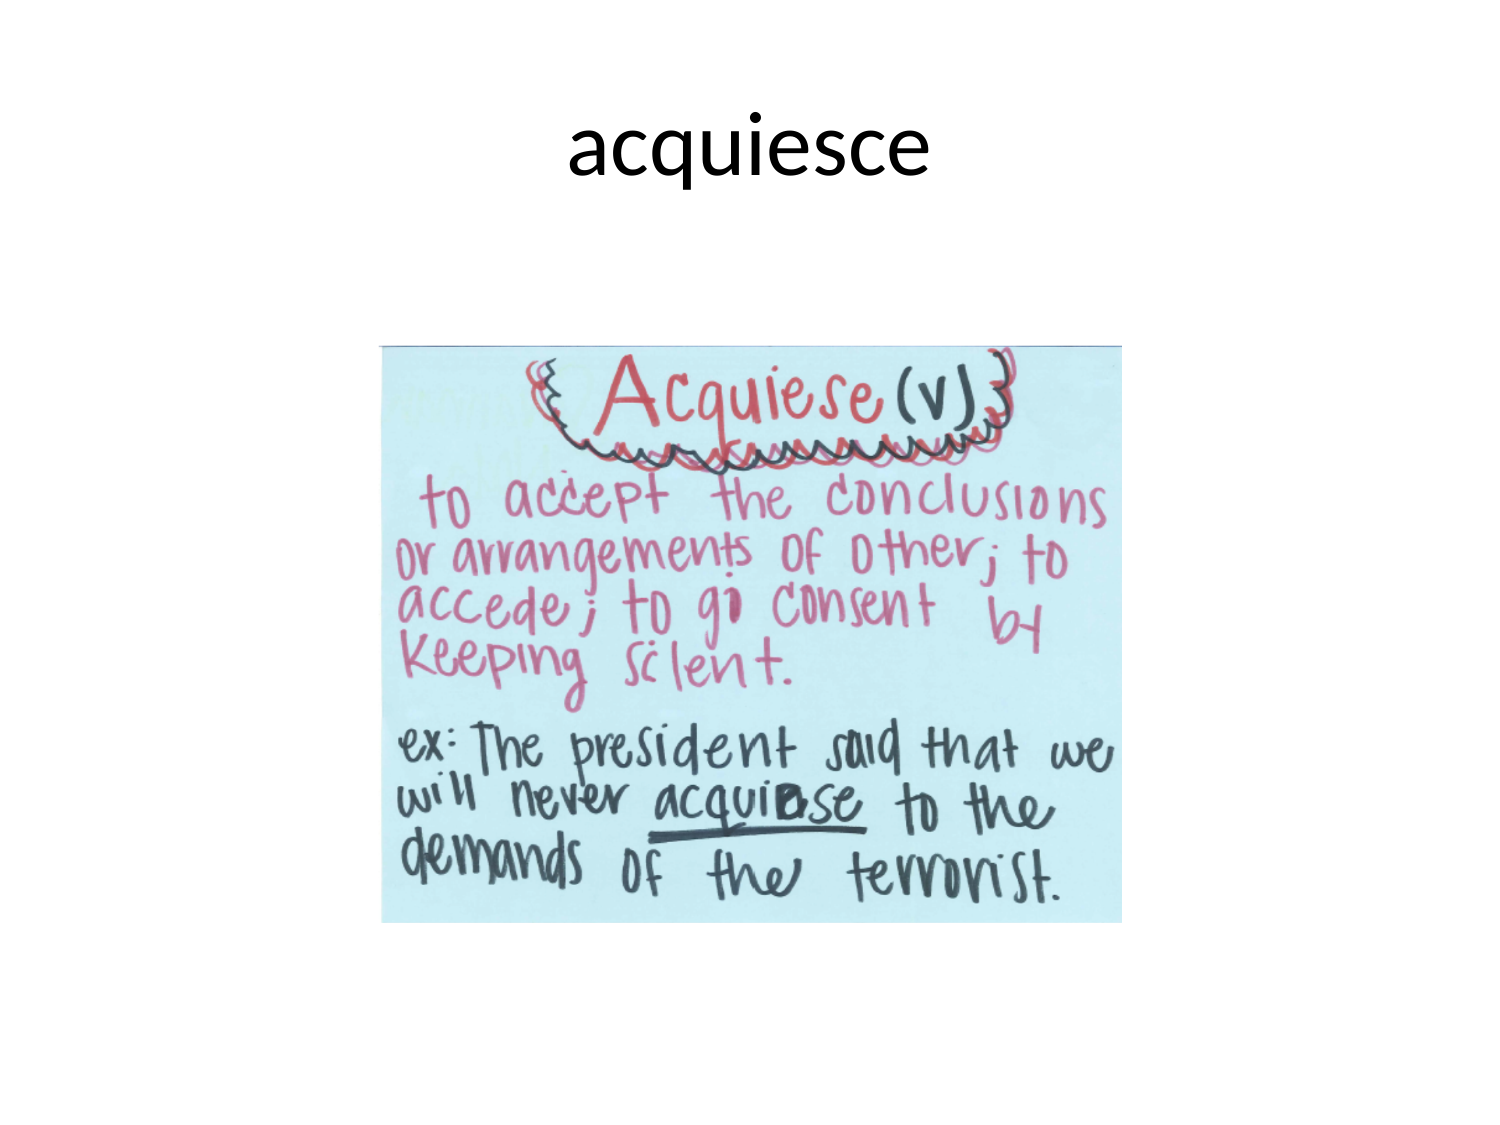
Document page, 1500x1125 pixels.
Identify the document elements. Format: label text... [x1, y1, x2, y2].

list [74, 262, 1426, 1006]
title acquiesce [75, 45, 1425, 233]
